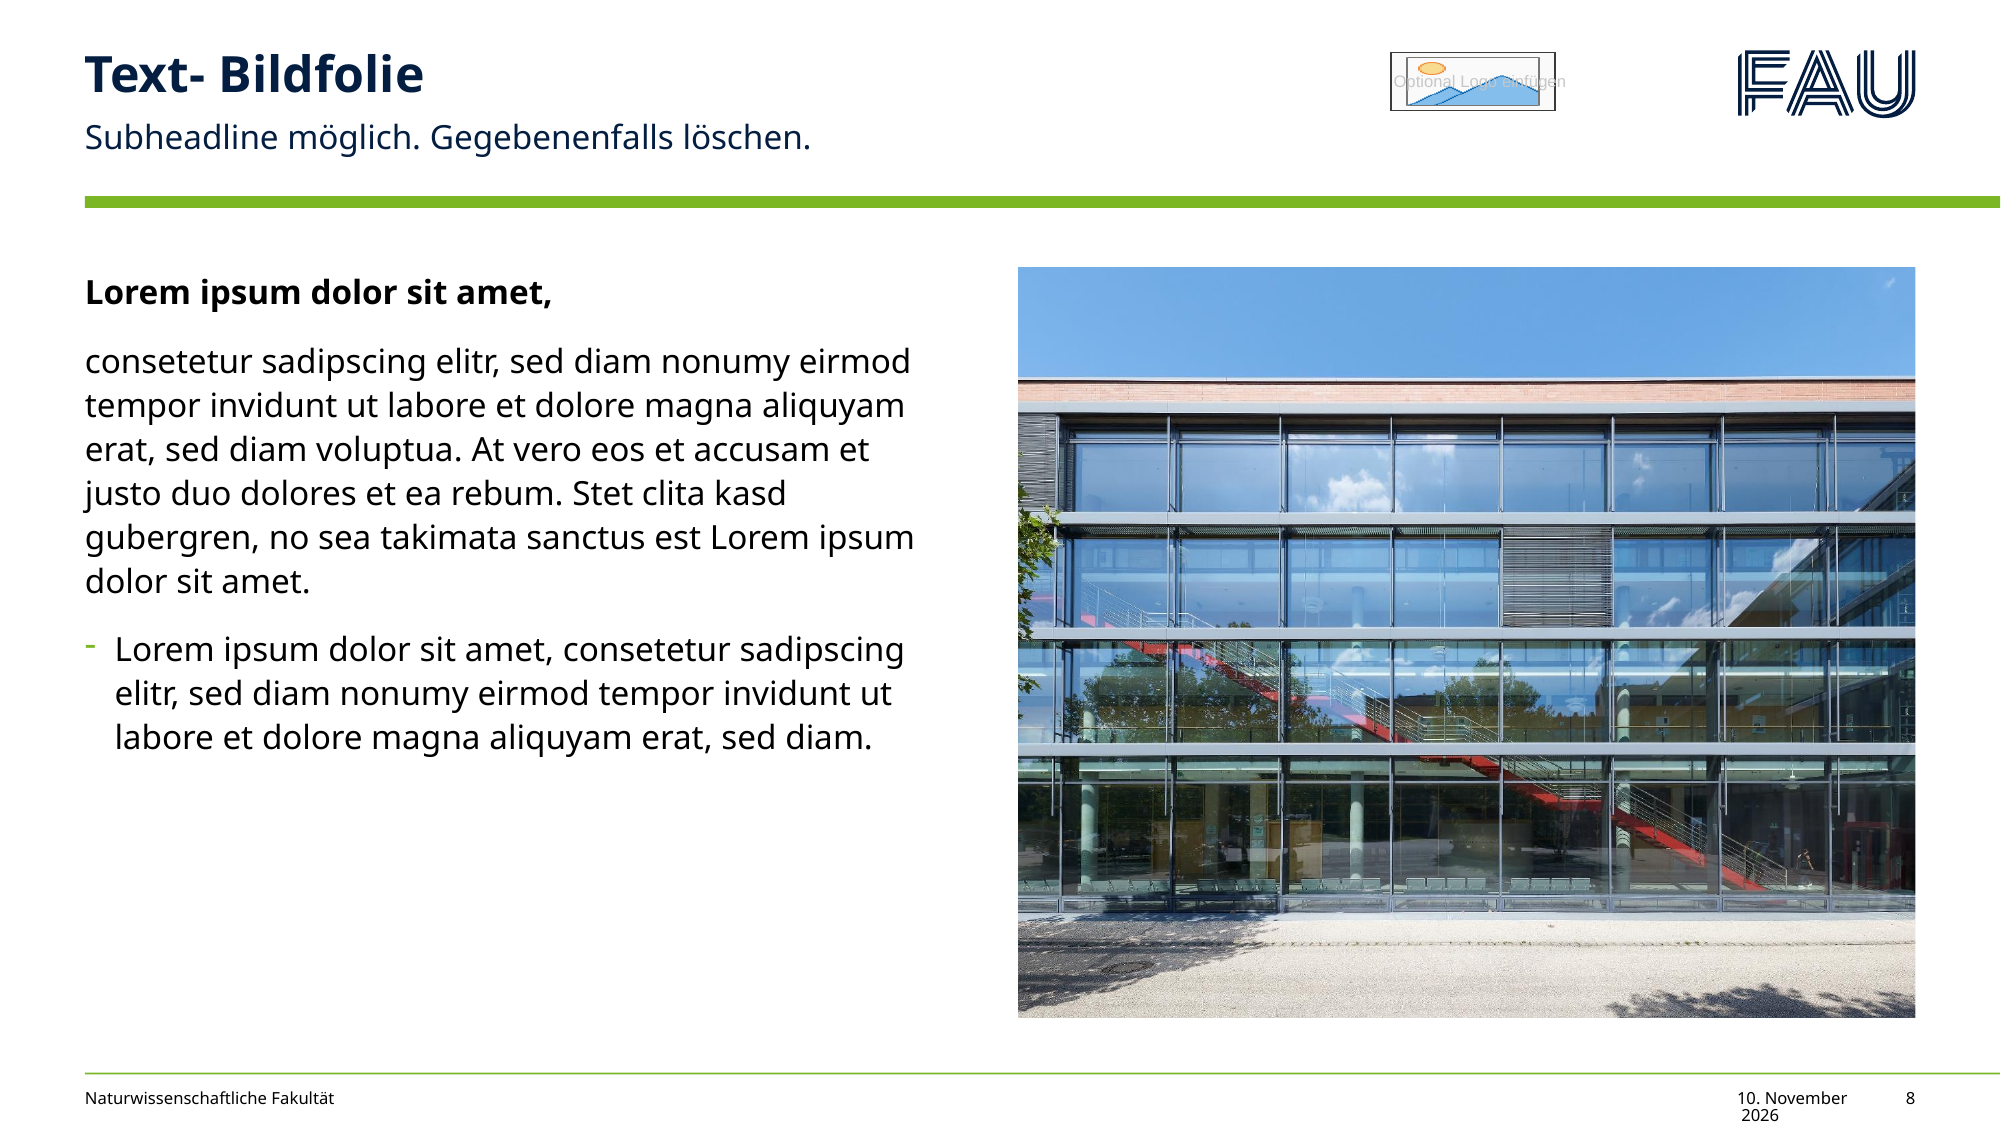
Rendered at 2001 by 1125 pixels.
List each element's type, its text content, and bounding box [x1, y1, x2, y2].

footer Naturwissenschaftliche Fakultät [85, 1088, 983, 1109]
slide_number 8 [1905, 1088, 1916, 1109]
title Text- Bildfolie [85, 49, 1208, 104]
list Lorem ipsum dolor sit amet, consetetur sadipscing elitr, sed diam nonumy eirmod tempor invidunt ut labore et dolore magna aliquyam erat, sed diam voluptua. At vero eos et accusam et justo duo dolores et ea rebum. Stet clita kasd gubergren, no sea takimata sanctus est Lorem ipsum dolor sit amet. Lorem ipsum dolor sit amet, consetetur sadipscing elitr, sed diam nonumy eirmod tempor invidunt ut labore et dolore magna aliquyam erat, sed diam. [85, 267, 983, 1018]
picture [1383, 49, 1562, 113]
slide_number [1737, 1088, 1849, 1109]
picture [1018, 267, 1916, 1018]
list Subheadline möglich. Gegebenenfalls löschen. [84, 112, 1208, 154]
